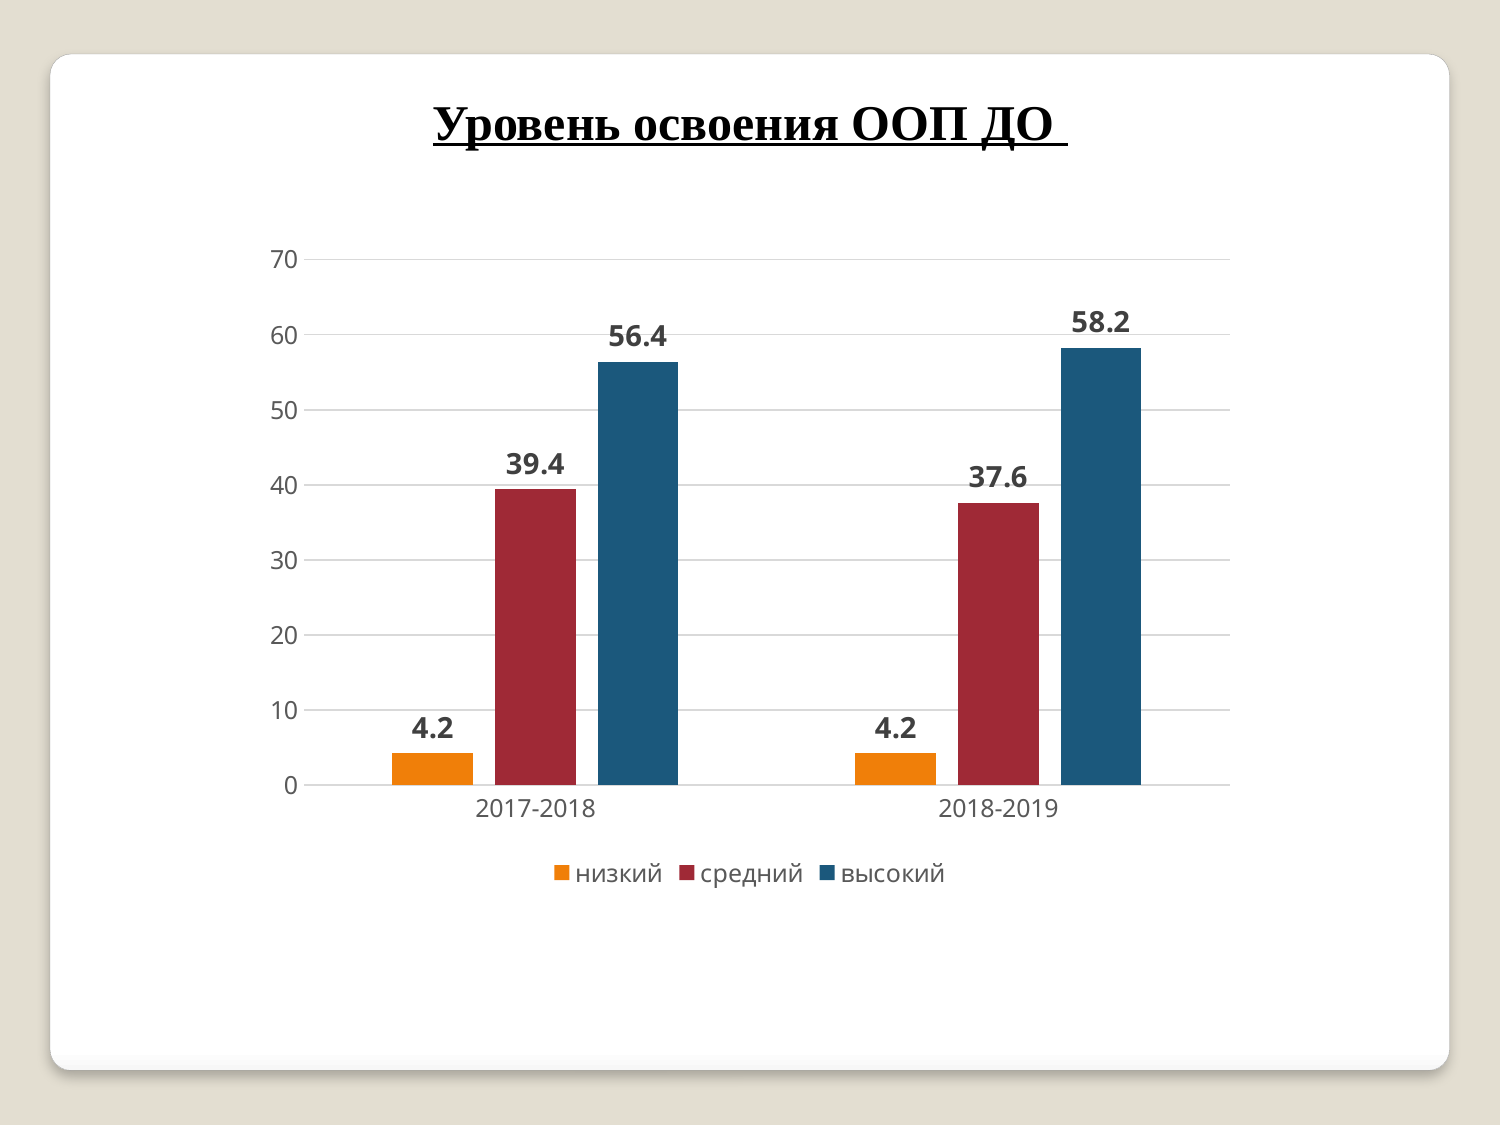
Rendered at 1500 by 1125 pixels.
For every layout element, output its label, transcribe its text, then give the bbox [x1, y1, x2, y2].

text_box Уровень освоения ООП ДО [292, 82, 1172, 158]
chart [249, 228, 1251, 897]
